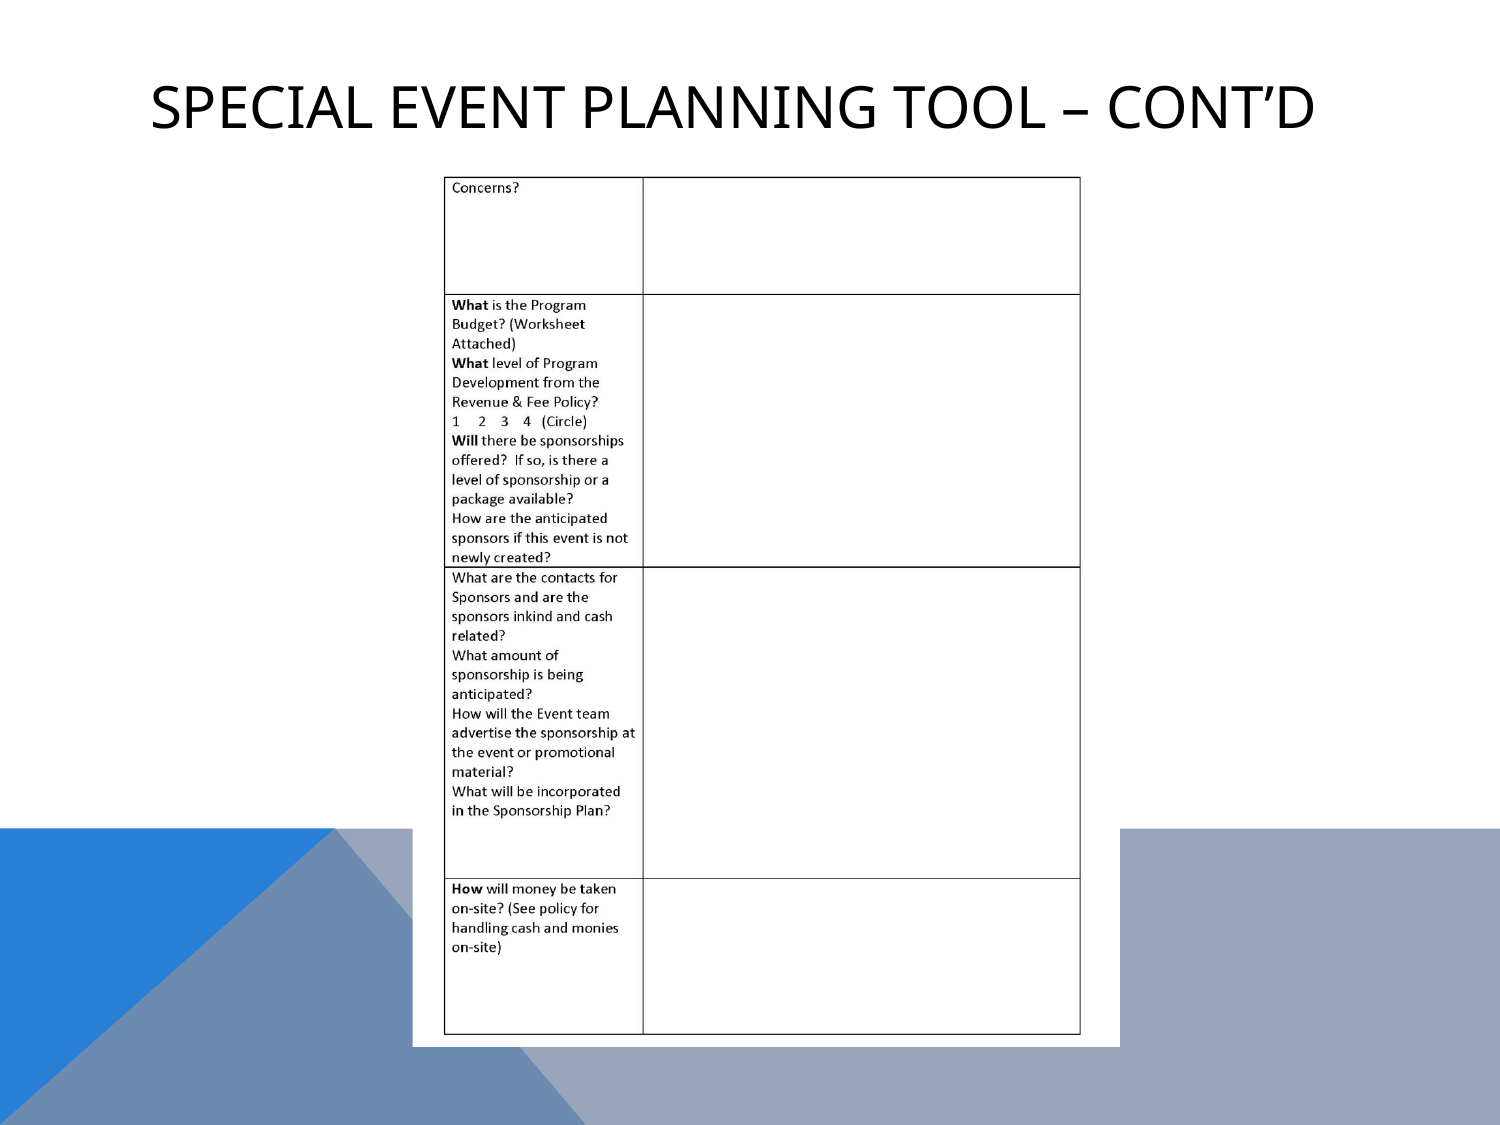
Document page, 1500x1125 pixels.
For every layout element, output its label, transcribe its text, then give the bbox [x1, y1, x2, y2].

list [412, 145, 1121, 1047]
title Special Event Planning Tool – cont’d [135, 60, 1369, 150]
